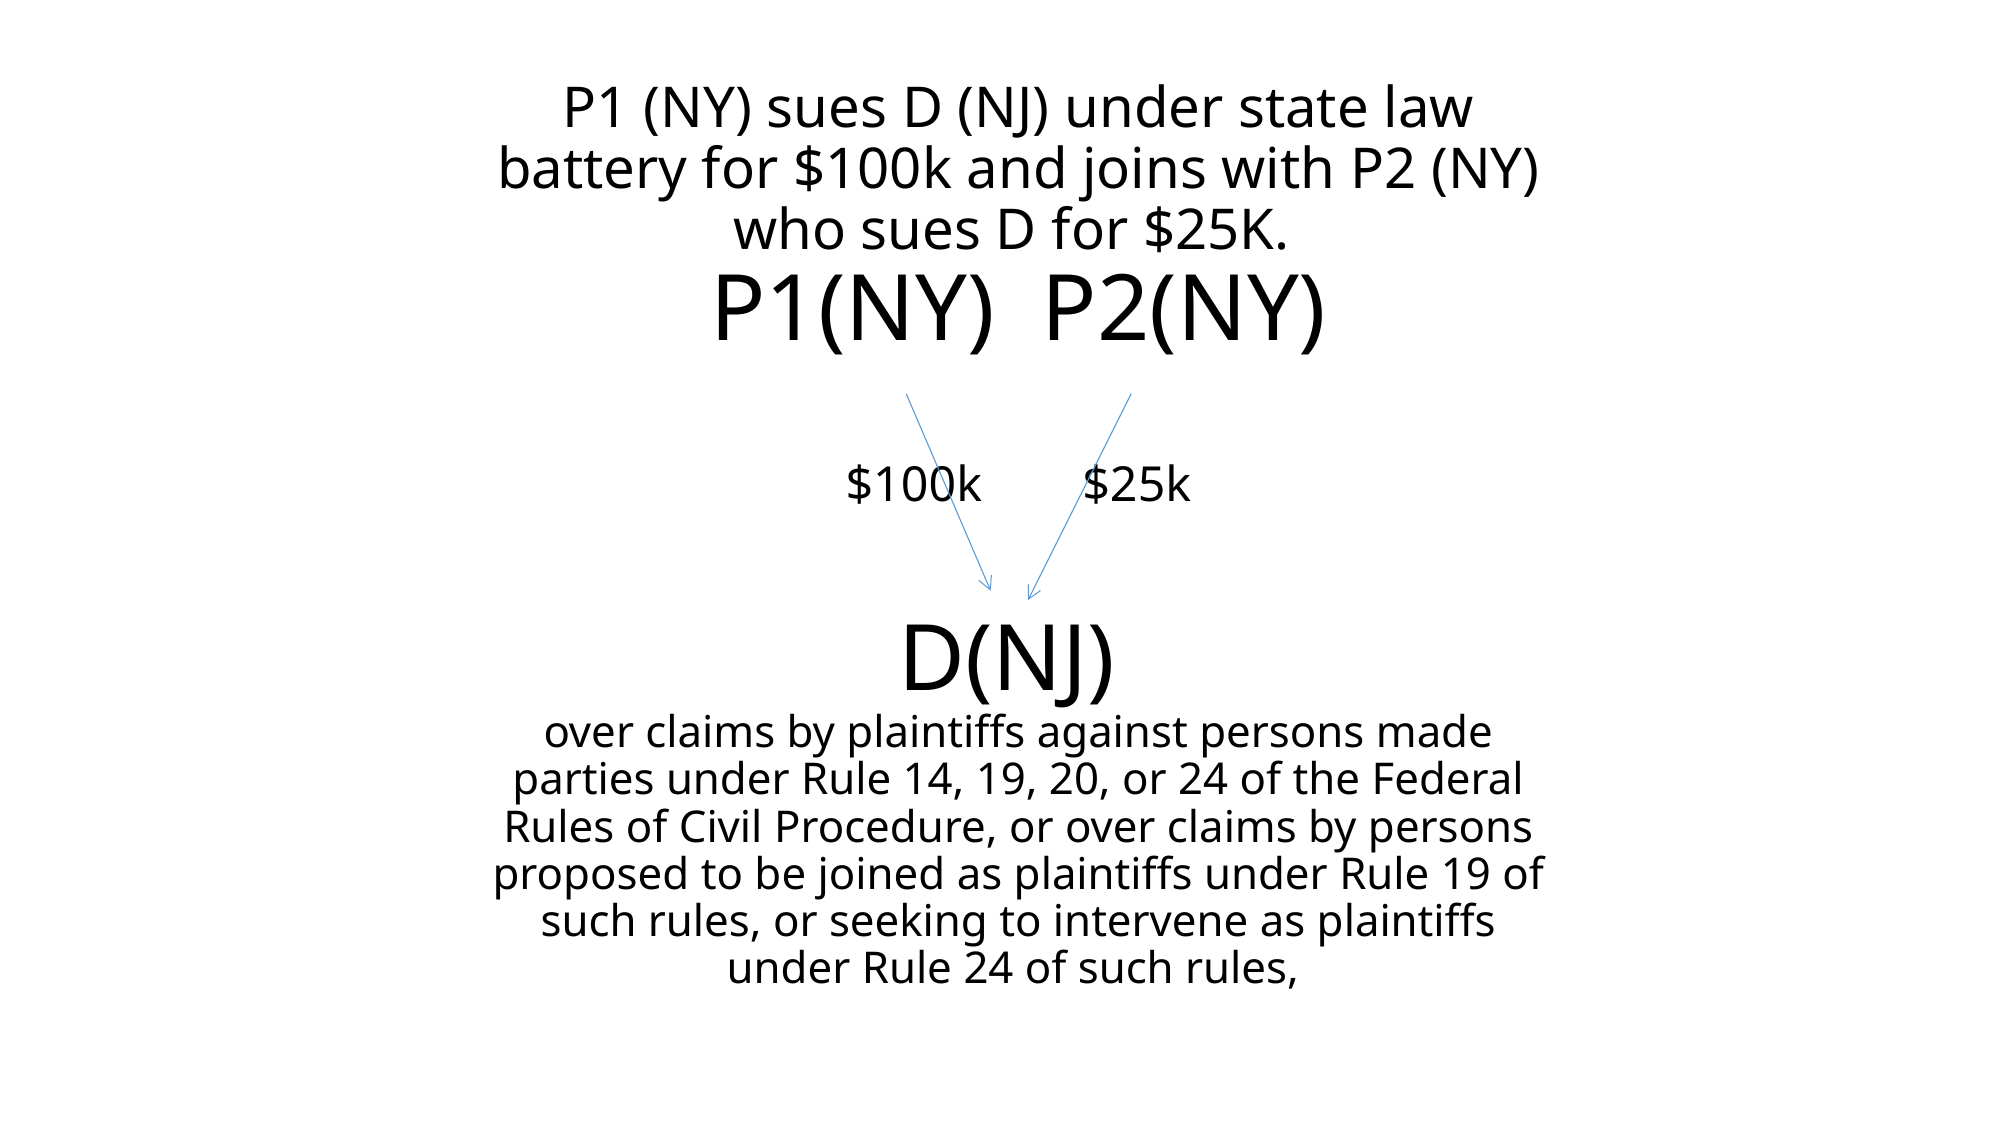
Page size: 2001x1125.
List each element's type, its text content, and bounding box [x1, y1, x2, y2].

title P1 (NY) sues D (NJ) under state law battery for $100k and joins with P2 (NY) who sues D for $25K. P1(NY) P2(NY) $100k $25k D(NJ) over claims by plaintiffs against persons made parties under Rule 14, 19, 20, or 24 of the Federal Rules of Civil Procedure, or over claims by persons proposed to be joined as plaintiffs under Rule 19 of such rules, or seeking to intervene as plaintiffs under Rule 24 of such rules, [474, 0, 1563, 1125]
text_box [976, 445, 1183, 549]
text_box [849, 449, 976, 535]
